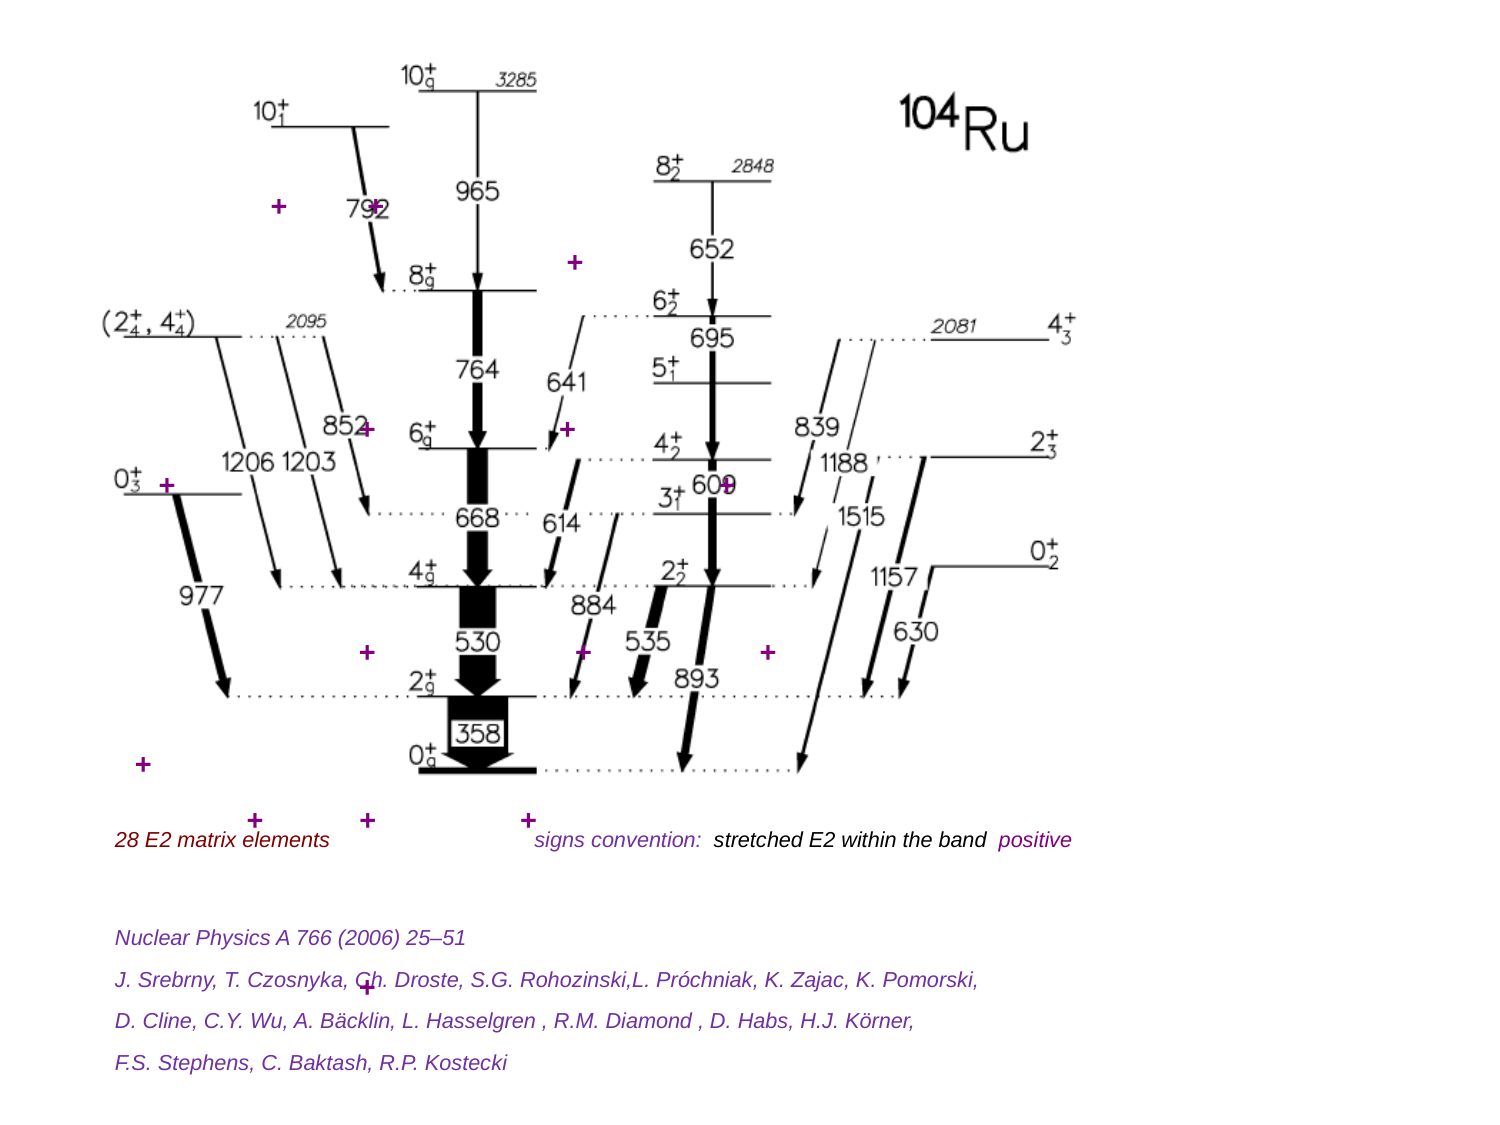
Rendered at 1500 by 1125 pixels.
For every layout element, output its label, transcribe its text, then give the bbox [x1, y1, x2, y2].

text_box + + + + + + + + + + + + + + + [0, 160, 1205, 1012]
picture [100, 54, 1081, 795]
text_box 28 E2 matrix elements signs convention: stretched E2 within the band positive Nuclear Physics A 766 (2006) 25–51 J. Srebrny, T. Czosnyka, Ch. Droste, S.G. Rohozinski,L. Próchniak, K. Zajac, K. Pomorski, D. Cline, C.Y. Wu, A. Bäcklin, L. Hasselgren , R.M. Diamond , D. Habs, H.J. Körner, F.S. Stephens, C. Baktash, R.P. Kostecki [100, 803, 1282, 1084]
